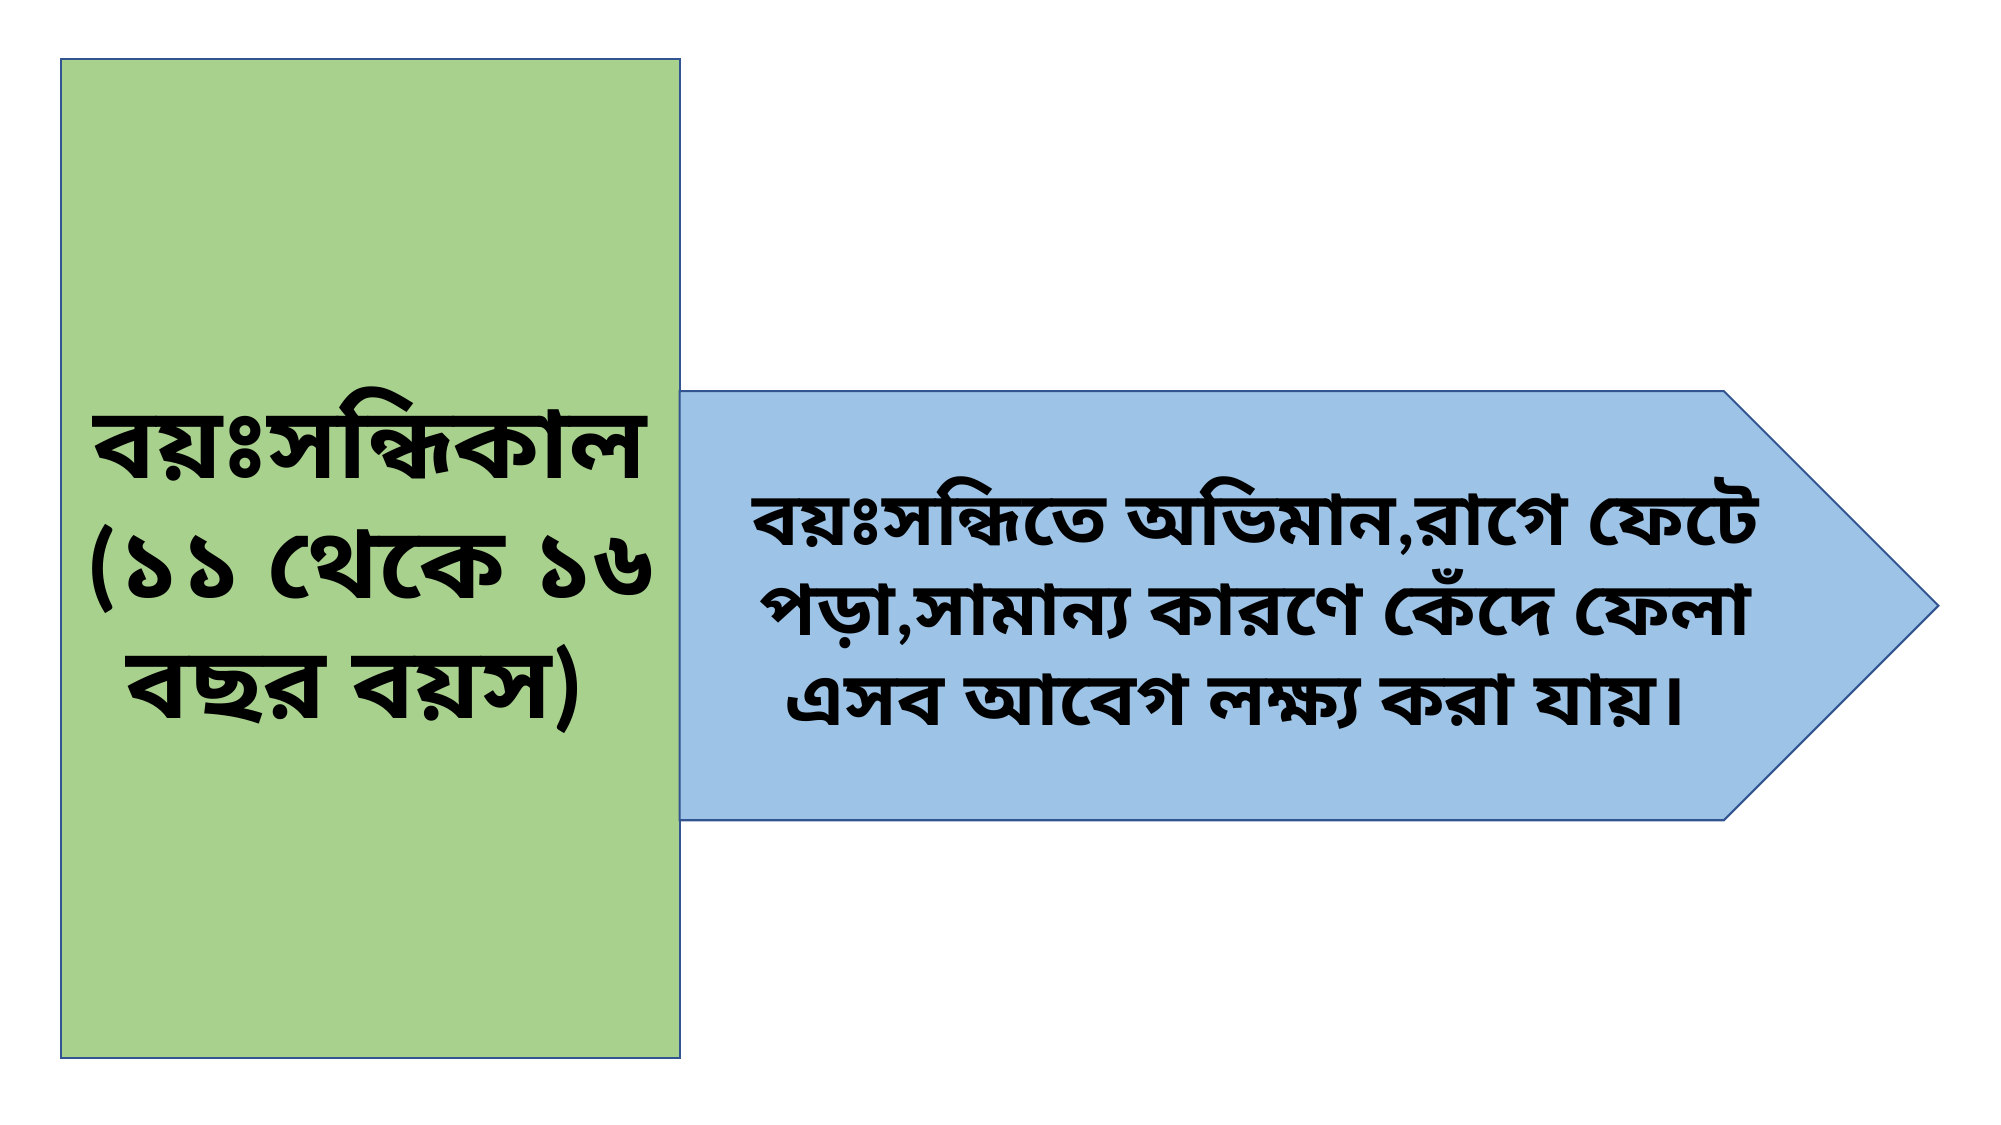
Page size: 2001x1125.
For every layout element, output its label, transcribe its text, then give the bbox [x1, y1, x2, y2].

text_box বয়ঃসন্ধিতে অভিমান,রাগে ফেটে পড়া,সামান্য কারণে কেঁদে ফেলা এসব আবেগ লক্ষ্য করা যায়। [678, 390, 1940, 822]
text_box বয়ঃসন্ধিকাল (১১ থেকে ১৬ বছর বয়স) [60, 58, 681, 1059]
